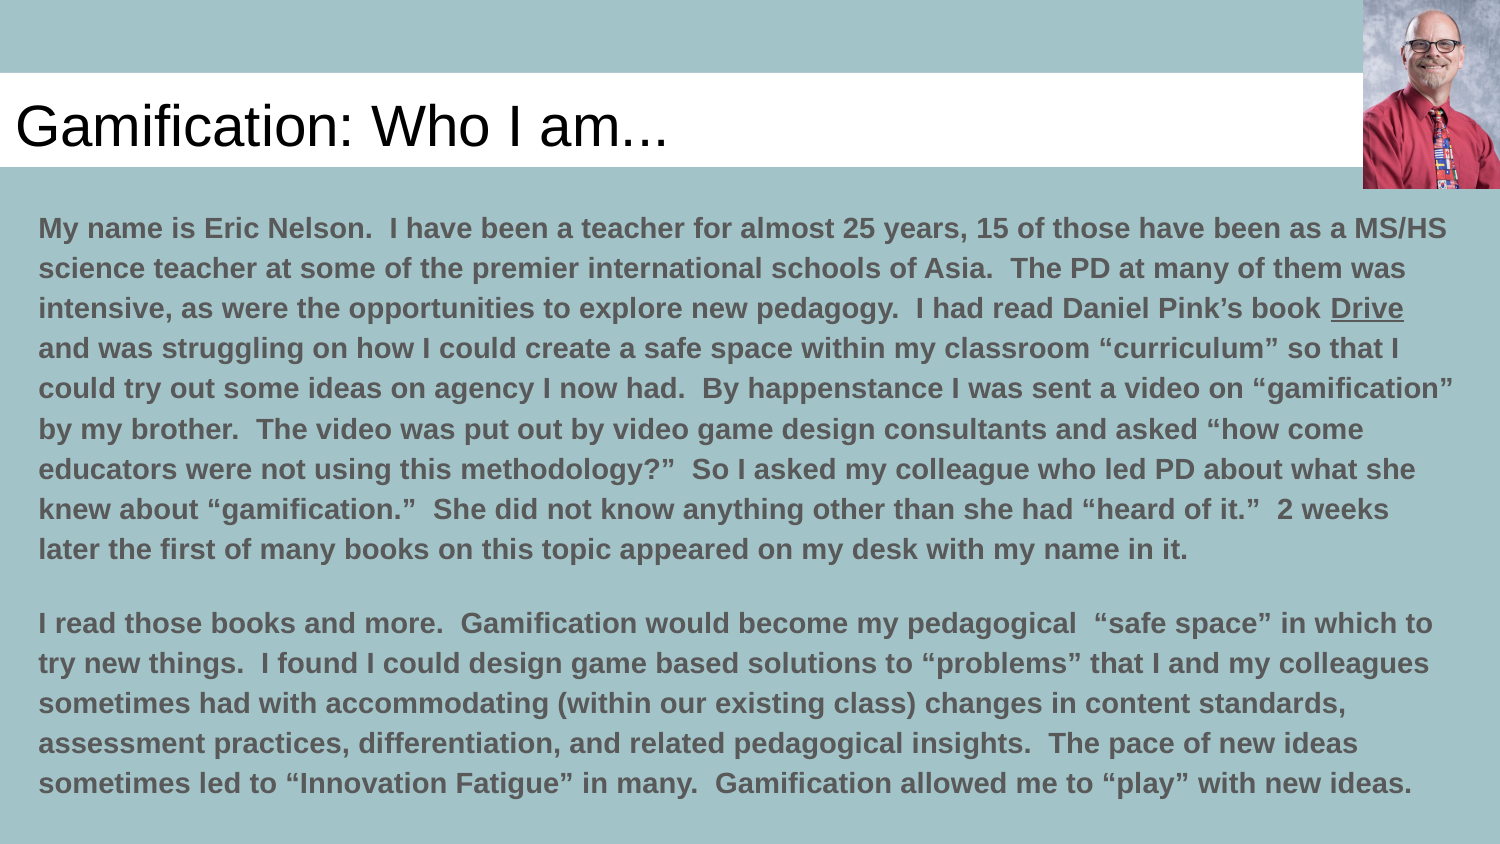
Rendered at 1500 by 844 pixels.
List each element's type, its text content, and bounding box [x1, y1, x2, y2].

title Gamification: Who I am... [0, 72, 1357, 167]
picture [1362, 0, 1500, 190]
list My name is Eric Nelson. I have been a teacher for almost 25 years, 15 of those have been as a MS/HS science teacher at some of the premier international schools of Asia. The PD at many of them was intensive, as were the opportunities to explore new pedagogy. I had read Daniel Pink’s book Drive and was struggling on how I could create a safe space within my classroom “curriculum” so that I could try out some ideas on agency I now had. By happenstance I was sent a video on “gamification” by my brother. The video was put out by video game design consultants and asked “how come educators were not using this methodology?” So I asked my colleague who led PD about what she knew about “gamification.” She did not know anything other than she had “heard of it.” 2 weeks later the first of many books on this topic appeared on my desk with my name in it. I read those books and more. Gamification would become my pedagogical “safe space” in which to try new things. I found I could design game based solutions to “problems” that I and my colleagues sometimes had with accommodating (within our existing class) changes in content standards, assessment practices, differentiation, and related pedagogical insights. The pace of new ideas sometimes led to “Innovation Fatigue” in many. Gamification allowed me to “play” with new ideas. [23, 189, 1475, 823]
